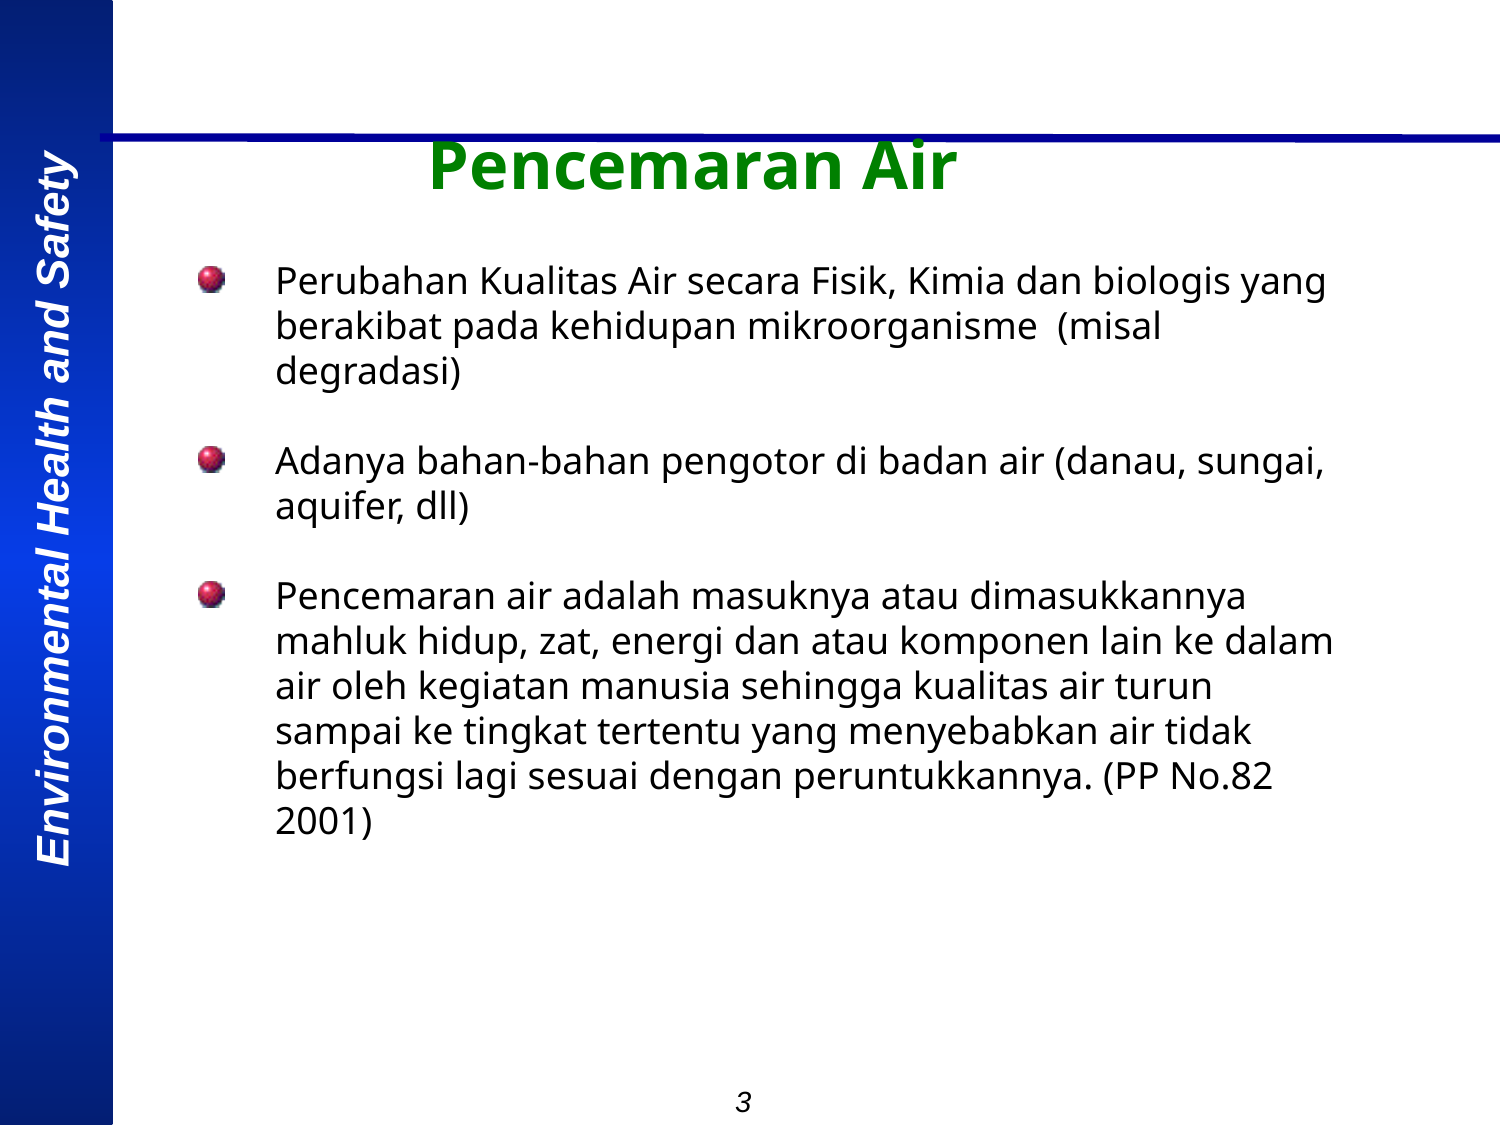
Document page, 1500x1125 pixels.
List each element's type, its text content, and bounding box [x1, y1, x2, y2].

text_box Perubahan Kualitas Air secara Fisik, Kimia dan biologis yang berakibat pada kehidupan mikroorganisme (misal degradasi) Adanya bahan-bahan pengotor di badan air (danau, sungai, aquifer, dll) Pencemaran air adalah masuknya atau dimasukkannya mahluk hidup, zat, energi dan atau komponen lain ke dalam air oleh kegiatan manusia sehingga kualitas air turun sampai ke tingkat tertentu yang menyebabkan air tidak berfungsi lagi sesuai dengan peruntukkannya. (PP No.82 2001) [174, 249, 1350, 940]
picture [198, 581, 225, 608]
title Pencemaran Air [300, 125, 1088, 213]
picture [198, 266, 225, 293]
picture [198, 446, 225, 473]
